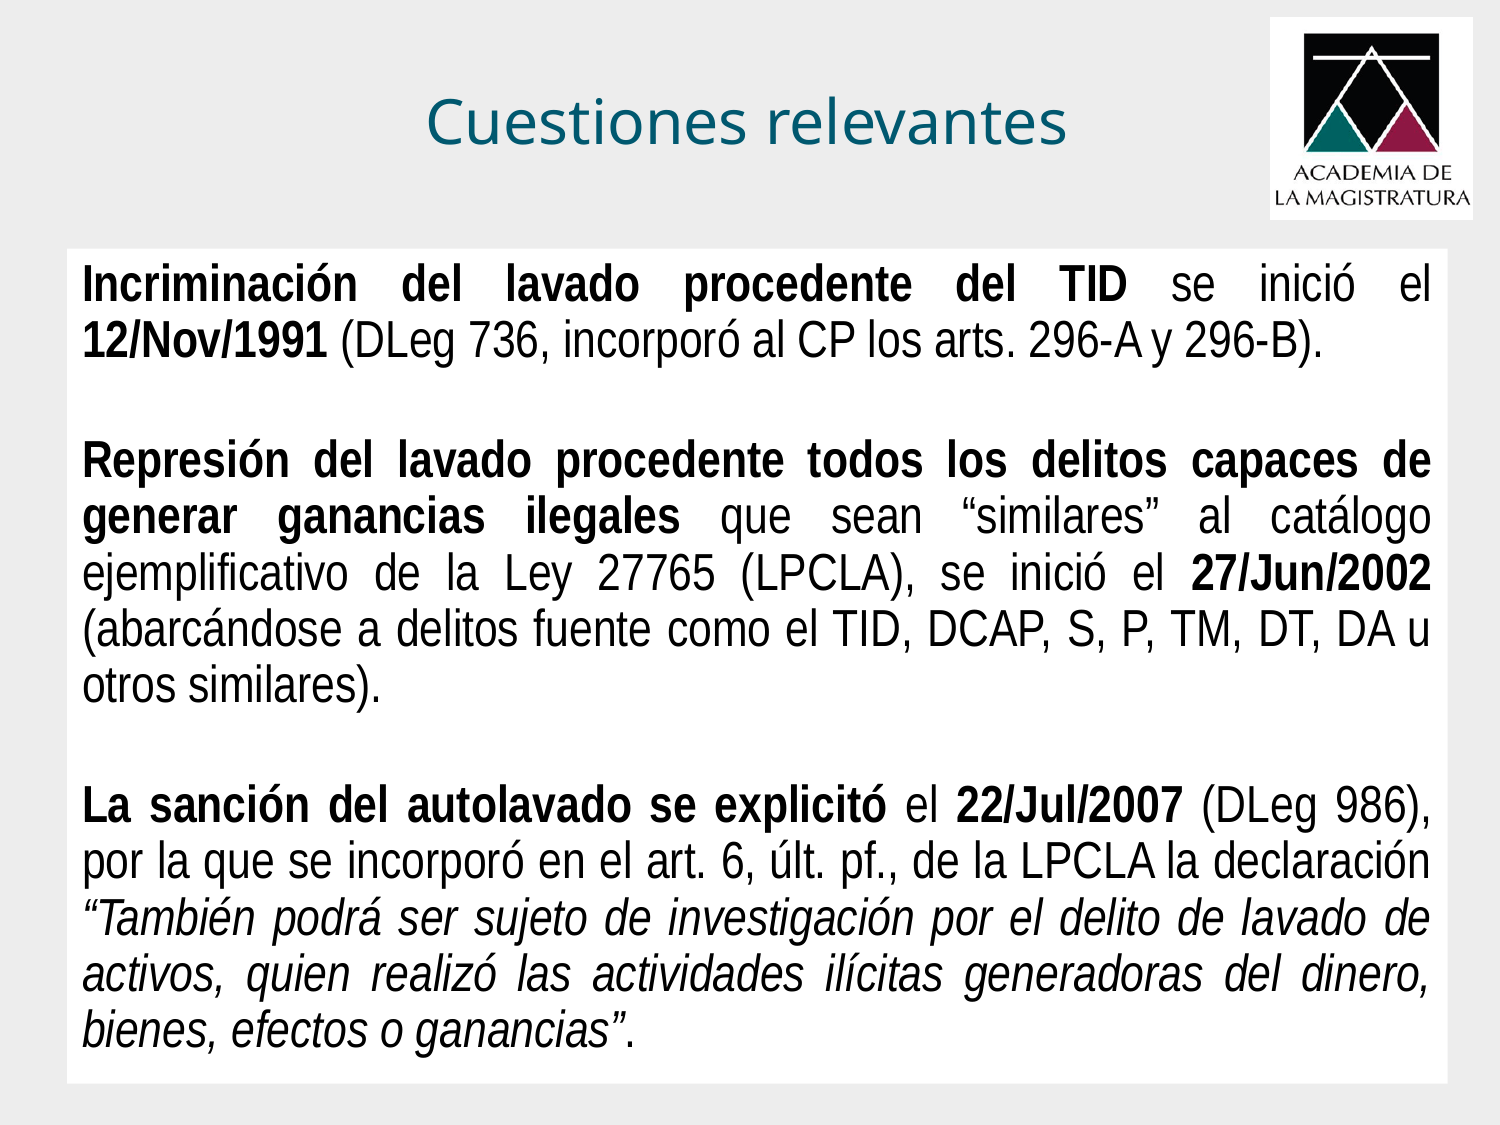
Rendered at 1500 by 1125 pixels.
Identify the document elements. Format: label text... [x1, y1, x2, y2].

picture [1270, 17, 1473, 220]
list Incriminación del lavado procedente del TID se inició el 12/Nov/1991 (DLeg 736, incorporó al CP los arts. 296-A y 296-B). Represión del lavado procedente todos los delitos capaces de generar ganancias ilegales que sean “similares” al catálogo ejemplificativo de la Ley 27765 (LPCLA), se inició el 27/Jun/2002 (abarcándose a delitos fuente como el TID, DCAP, S, P, TM, DT, DA u otros similares). La sanción del autolavado se explicitó el 22/Jul/2007 (DLeg 986), por la que se incorporó en el art. 6, últ. pf., de la LPCLA la declaración “También podrá ser sujeto de investigación por el delito de lavado de activos, quien realizó las actividades ilícitas generadoras del dinero, bienes, efectos o ganancias”. [67, 248, 1448, 1084]
title Cuestiones relevantes [211, 72, 1270, 176]
